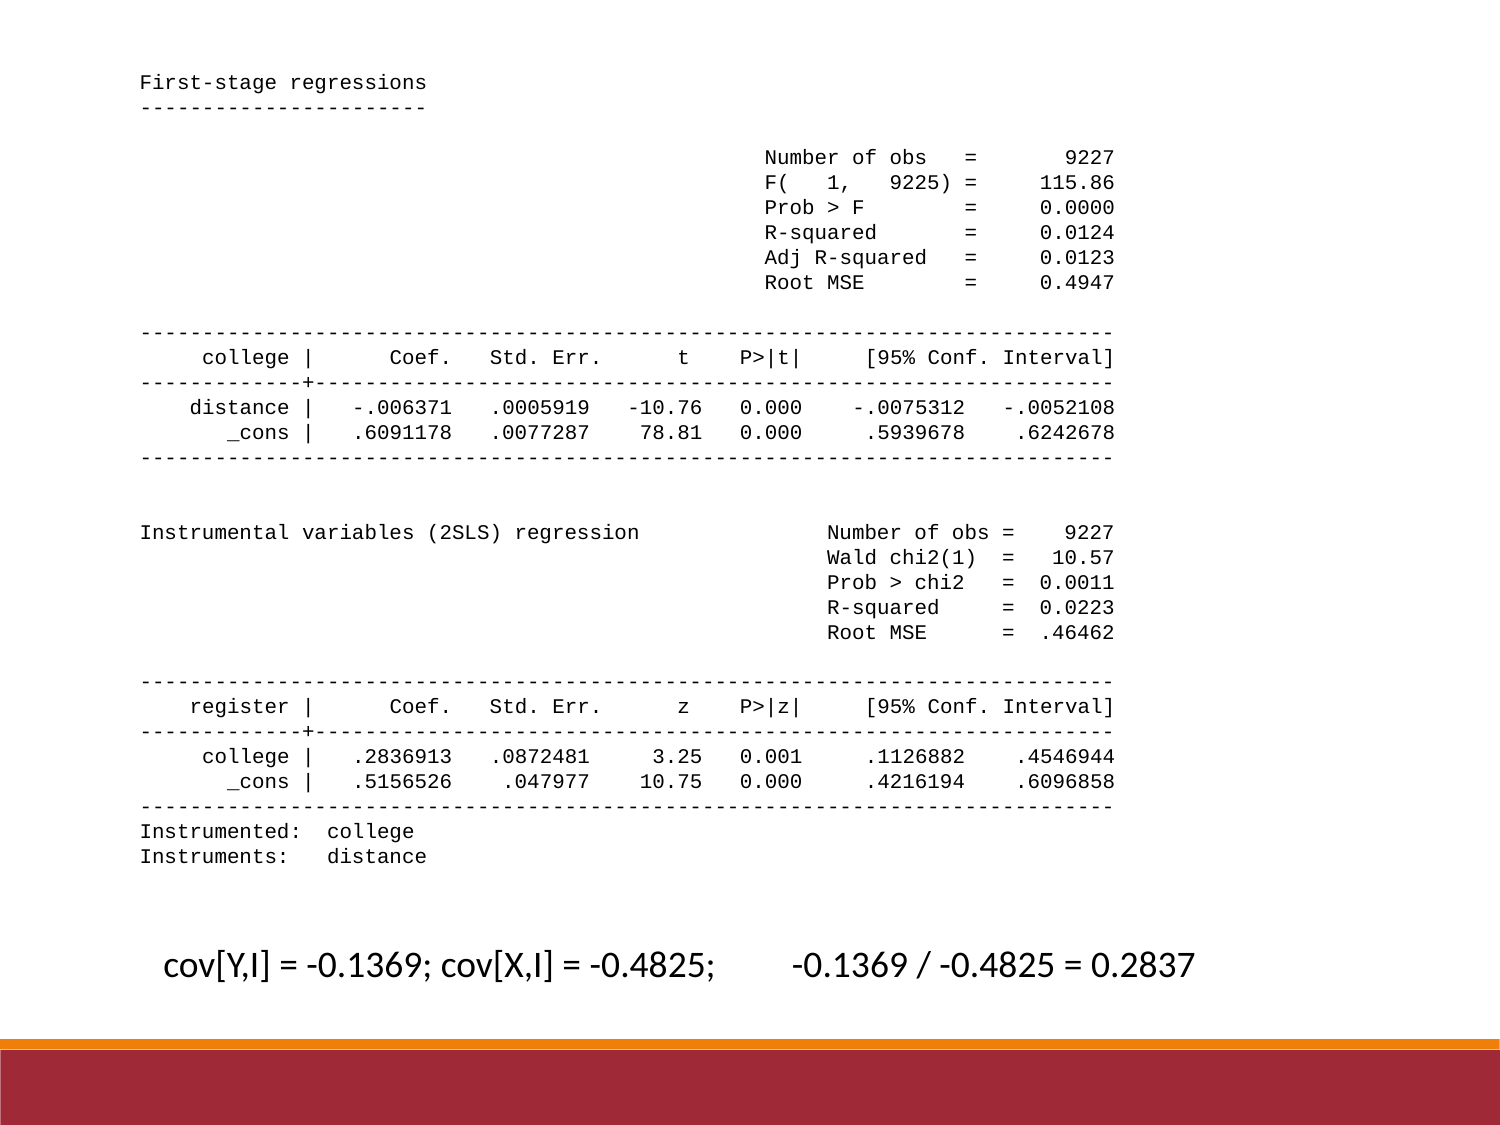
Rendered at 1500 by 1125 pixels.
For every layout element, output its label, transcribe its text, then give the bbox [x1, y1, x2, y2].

text_box First-stage regressions ----------------------- Number of obs = 9227 F( 1, 9225) = 115.86 Prob > F = 0.0000 R-squared = 0.0124 Adj R-squared = 0.0123 Root MSE = 0.4947 ------------------------------------------------------------------------------ college | Coef. Std. Err. t P>|t| [95% Conf. Interval] -------------+---------------------------------------------------------------- distance | -.006371 .0005919 -10.76 0.000 -.0075312 -.0052108 _cons | .6091178 .0077287 78.81 0.000 .5939678 .6242678 ------------------------------------------------------------------------------ Instrumental variables (2SLS) regression Number of obs = 9227 Wald chi2(1) = 10.57 Prob > chi2 = 0.0011 R-squared = 0.0223 Root MSE = .46462 ------------------------------------------------------------------------------ register | Coef. Std. Err. z P>|z| [95% Conf. Interval] -------------+---------------------------------------------------------------- college | .2836913 .0872481 3.25 0.001 .1126882 .4546944 _cons | .5156526 .047977 10.75 0.000 .4216194 .6096858 ------------------------------------------------------------------------------ Instrumented: college Instruments: distance [124, 61, 1363, 876]
text_box cov[Y,I] = -0.1369; cov[X,I] = -0.4825; -0.1369 / -0.4825 = 0.2837 [148, 932, 1363, 992]
